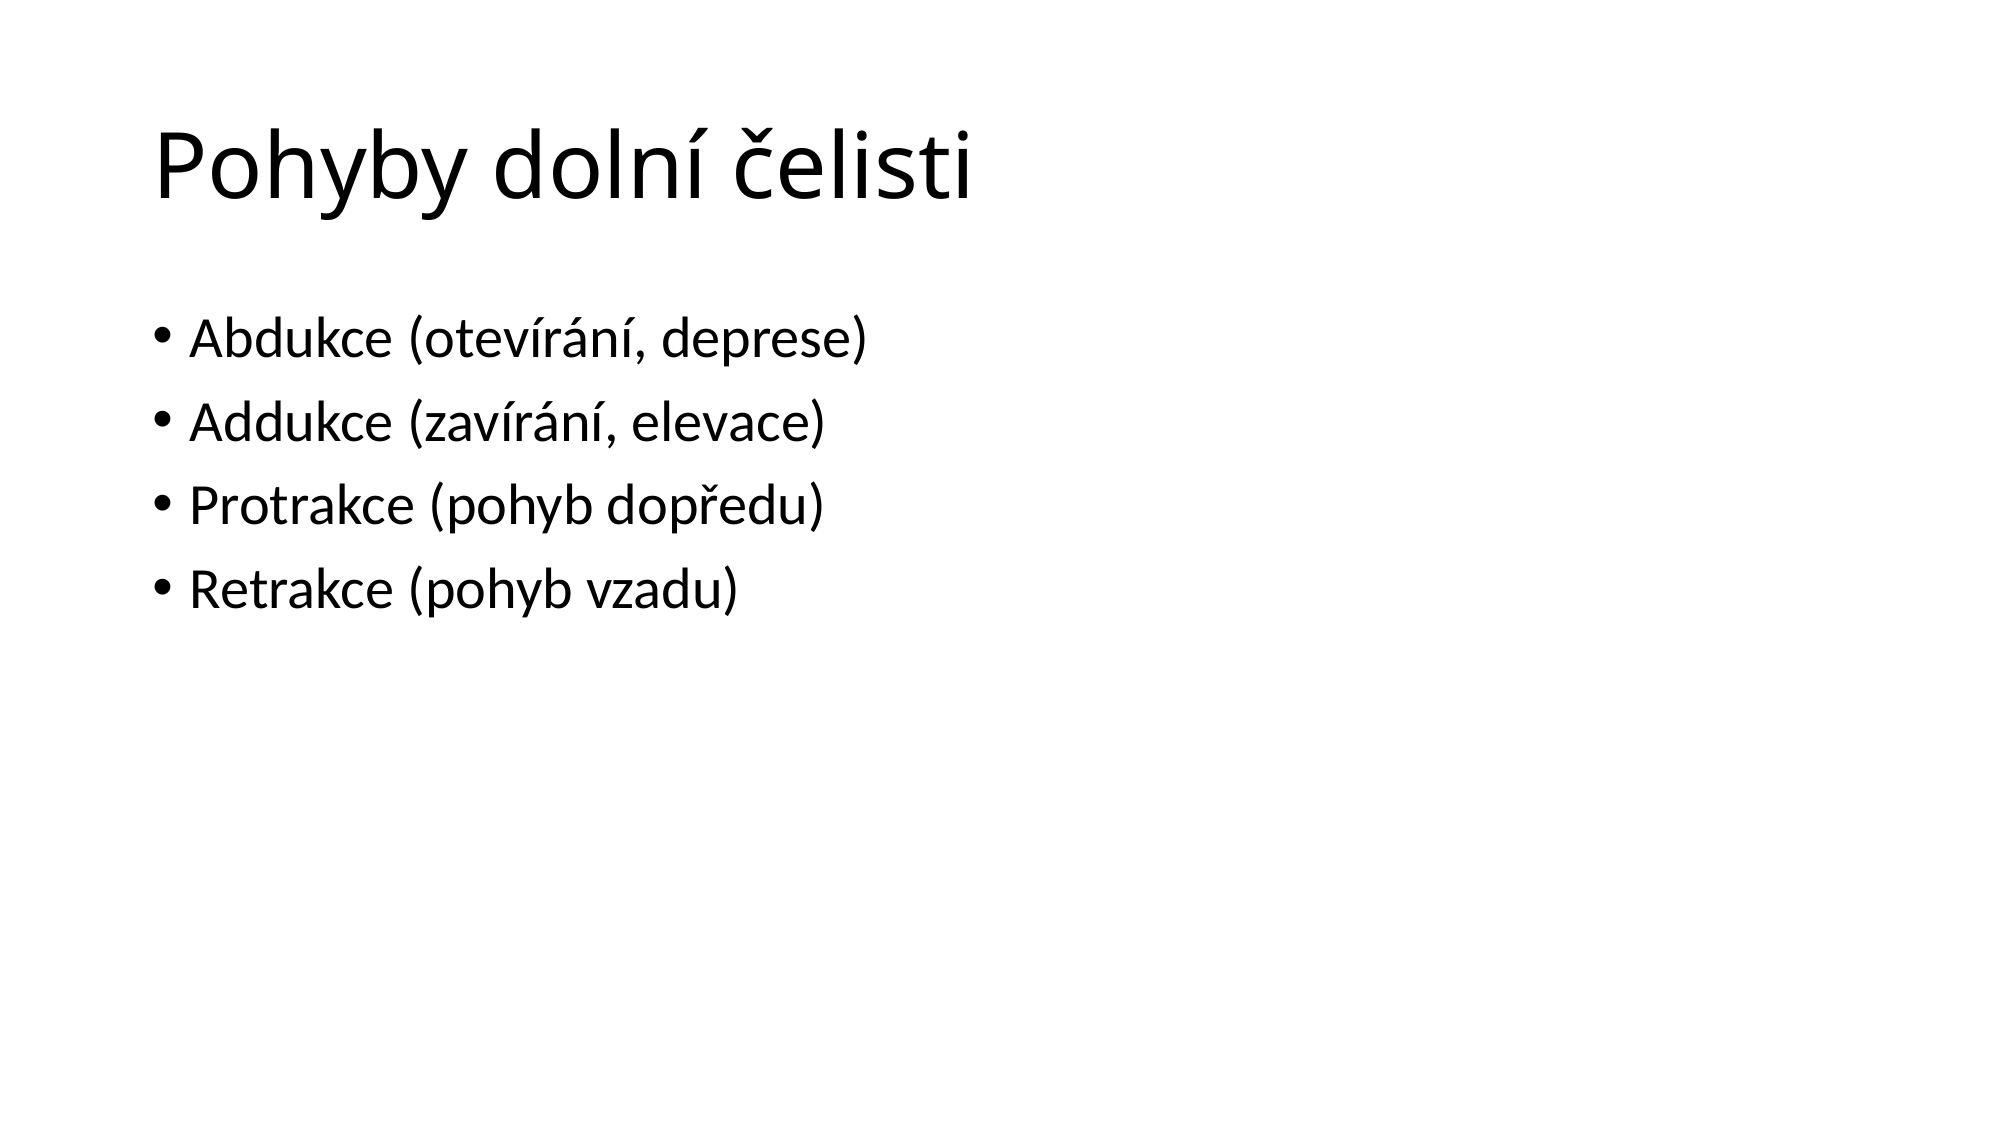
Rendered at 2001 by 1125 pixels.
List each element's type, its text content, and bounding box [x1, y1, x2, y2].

list Abdukce (otevírání, deprese) Addukce (zavírání, elevace) Protrakce (pohyb dopředu) Retrakce (pohyb vzadu) [137, 299, 1863, 1014]
title Pohyby dolní čelisti [137, 59, 1863, 278]
